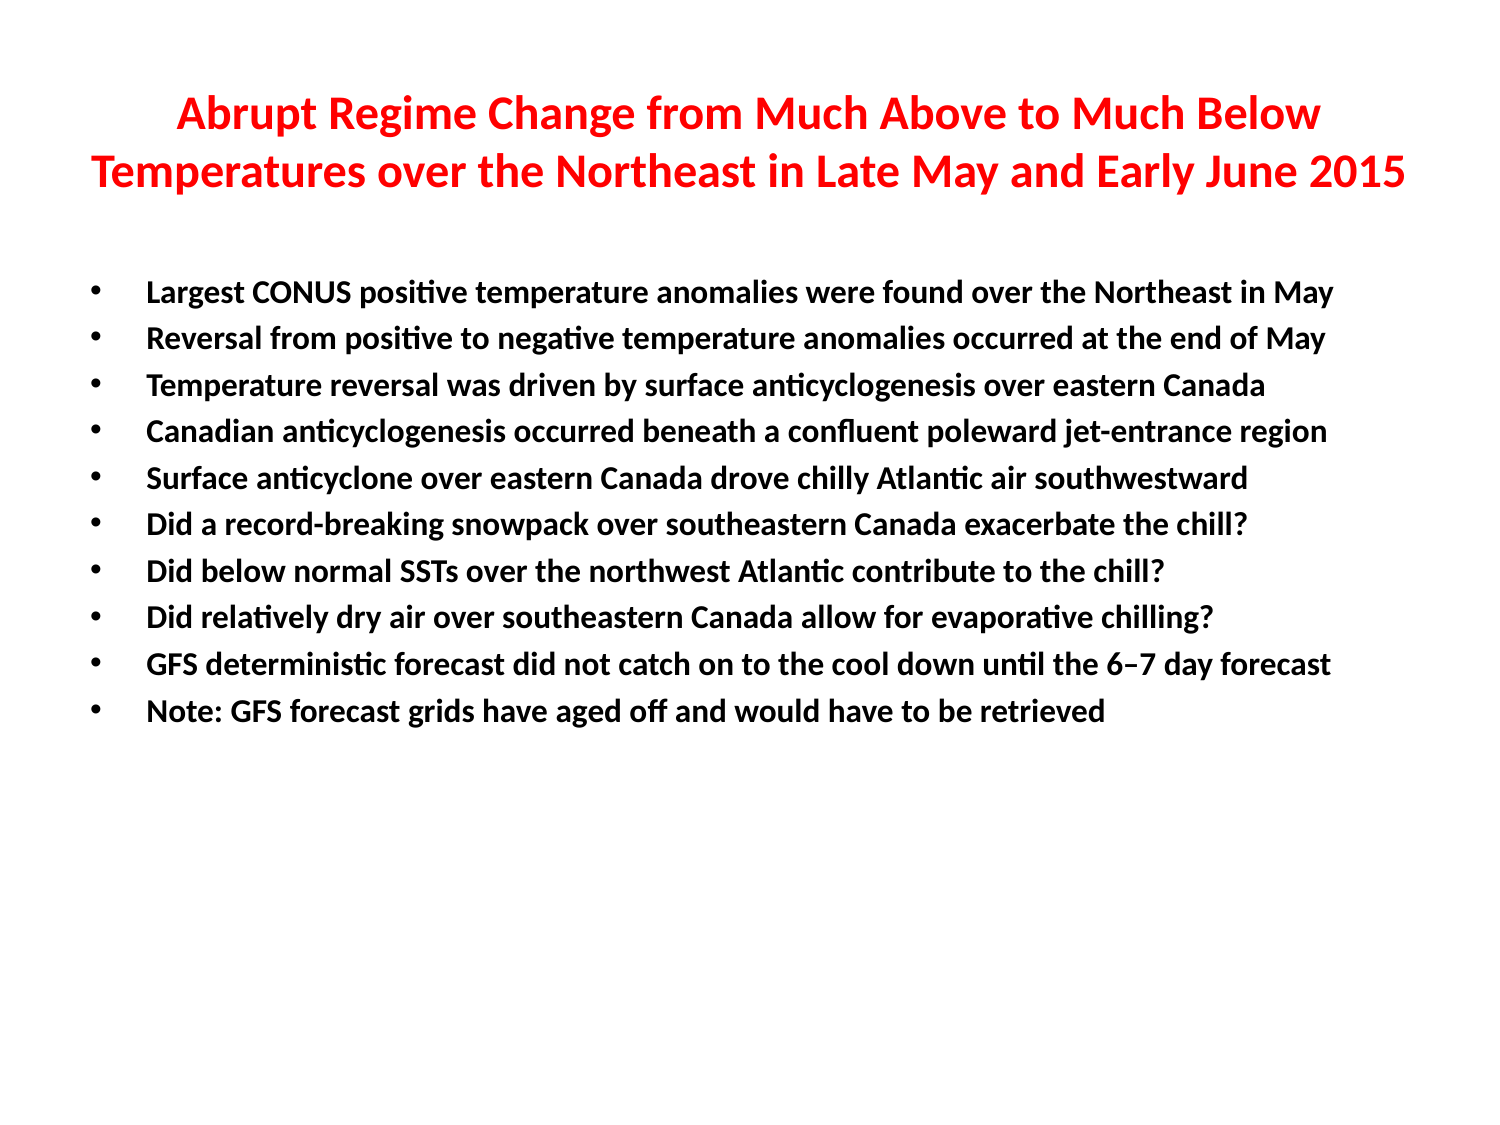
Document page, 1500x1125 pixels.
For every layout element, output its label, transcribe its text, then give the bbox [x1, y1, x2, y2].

list Largest CONUS positive temperature anomalies were found over the Northeast in May Reversal from positive to negative temperature anomalies occurred at the end of May Temperature reversal was driven by surface anticyclogenesis over eastern Canada Canadian anticyclogenesis occurred beneath a confluent poleward jet-entrance region Surface anticyclone over eastern Canada drove chilly Atlantic air southwestward Did a record-breaking snowpack over southeastern Canada exacerbate the chill? Did below normal SSTs over the northwest Atlantic contribute to the chill? Did relatively dry air over southeastern Canada allow for evaporative chilling? GFS deterministic forecast did not catch on to the cool down until the 6–7 day forecast Note: GFS forecast grids have aged off and would have to be retrieved [75, 262, 1425, 1005]
title Abrupt Regime Change from Much Above to Much Below Temperatures over the Northeast in Late May and Early June 2015 [75, 45, 1425, 233]
